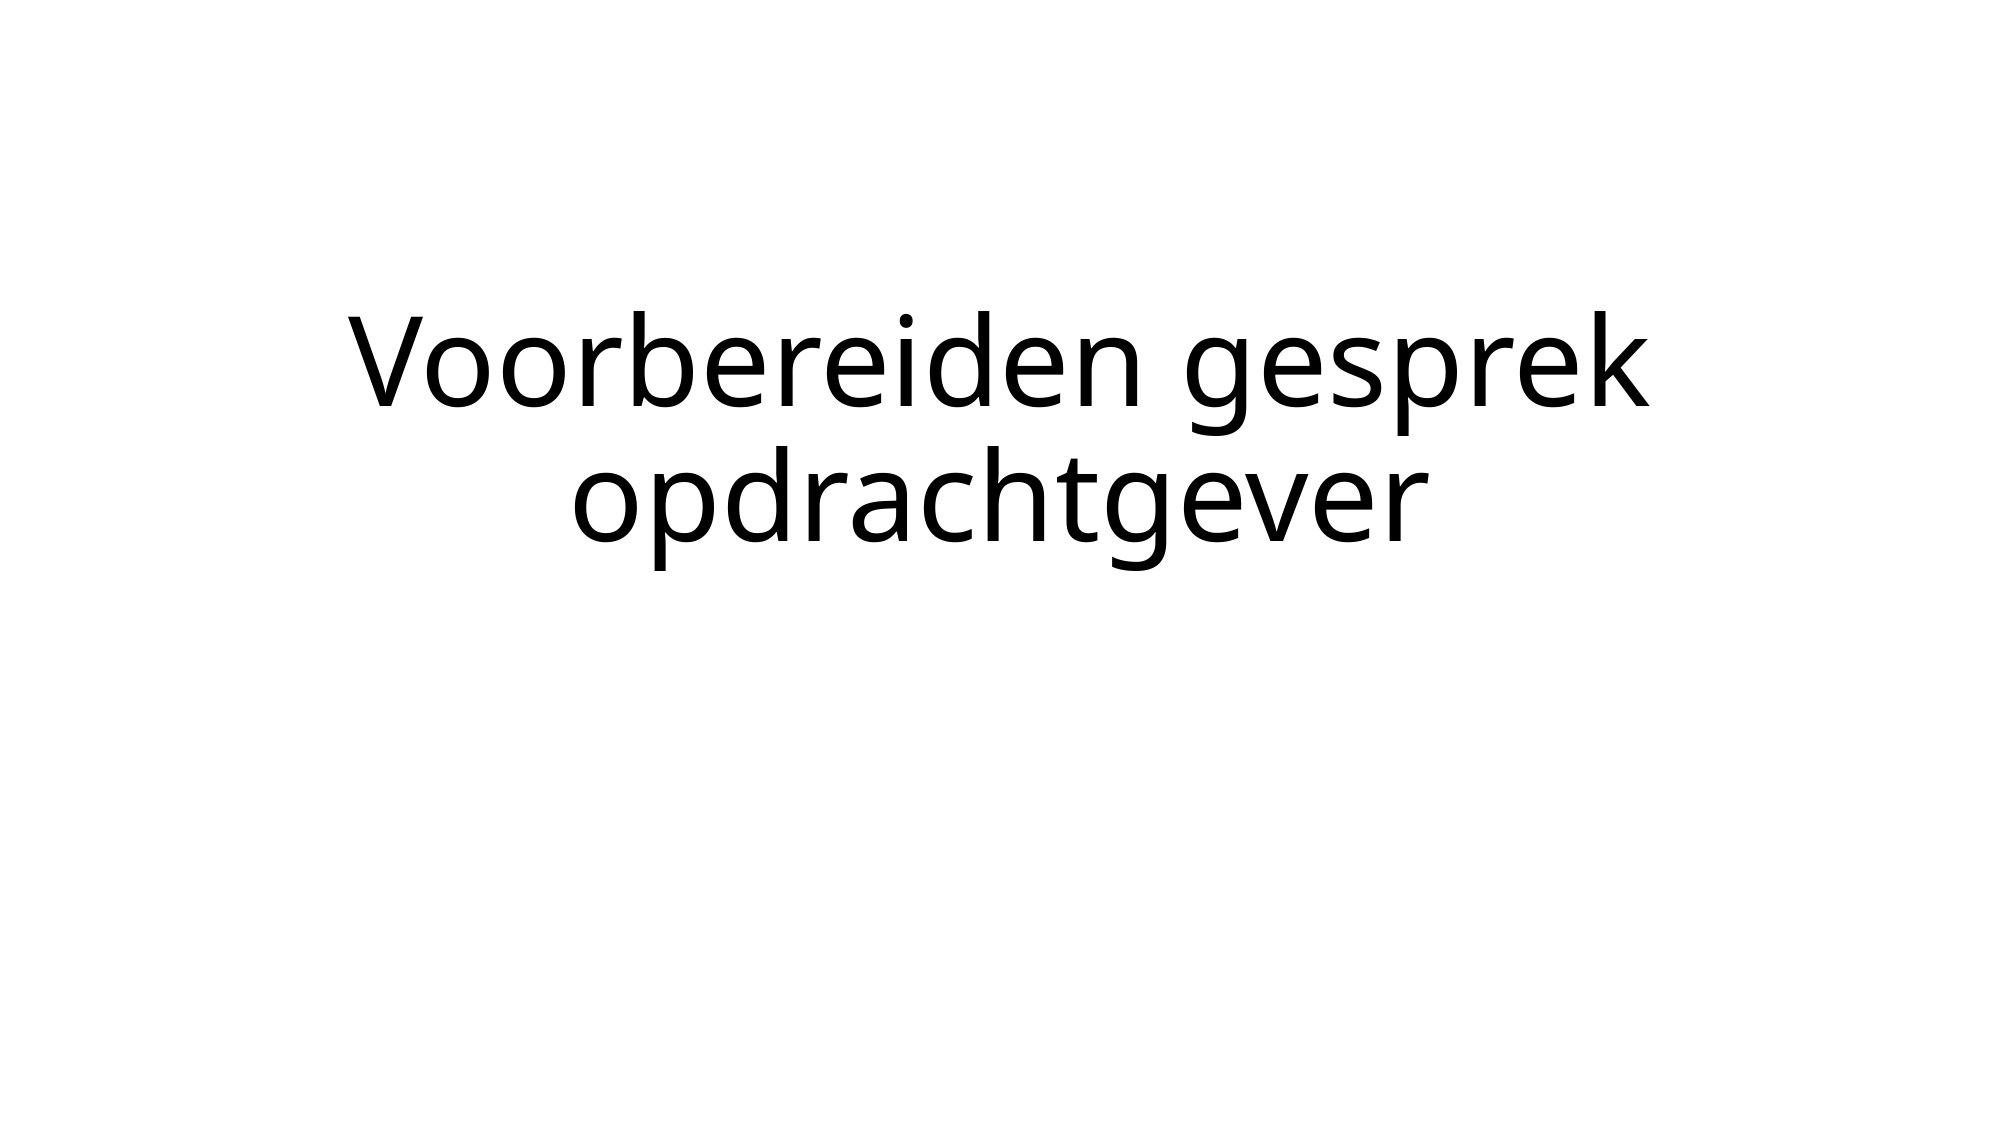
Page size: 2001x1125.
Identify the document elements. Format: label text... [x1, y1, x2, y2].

title Voorbereiden gesprek opdrachtgever [249, 184, 1750, 576]
